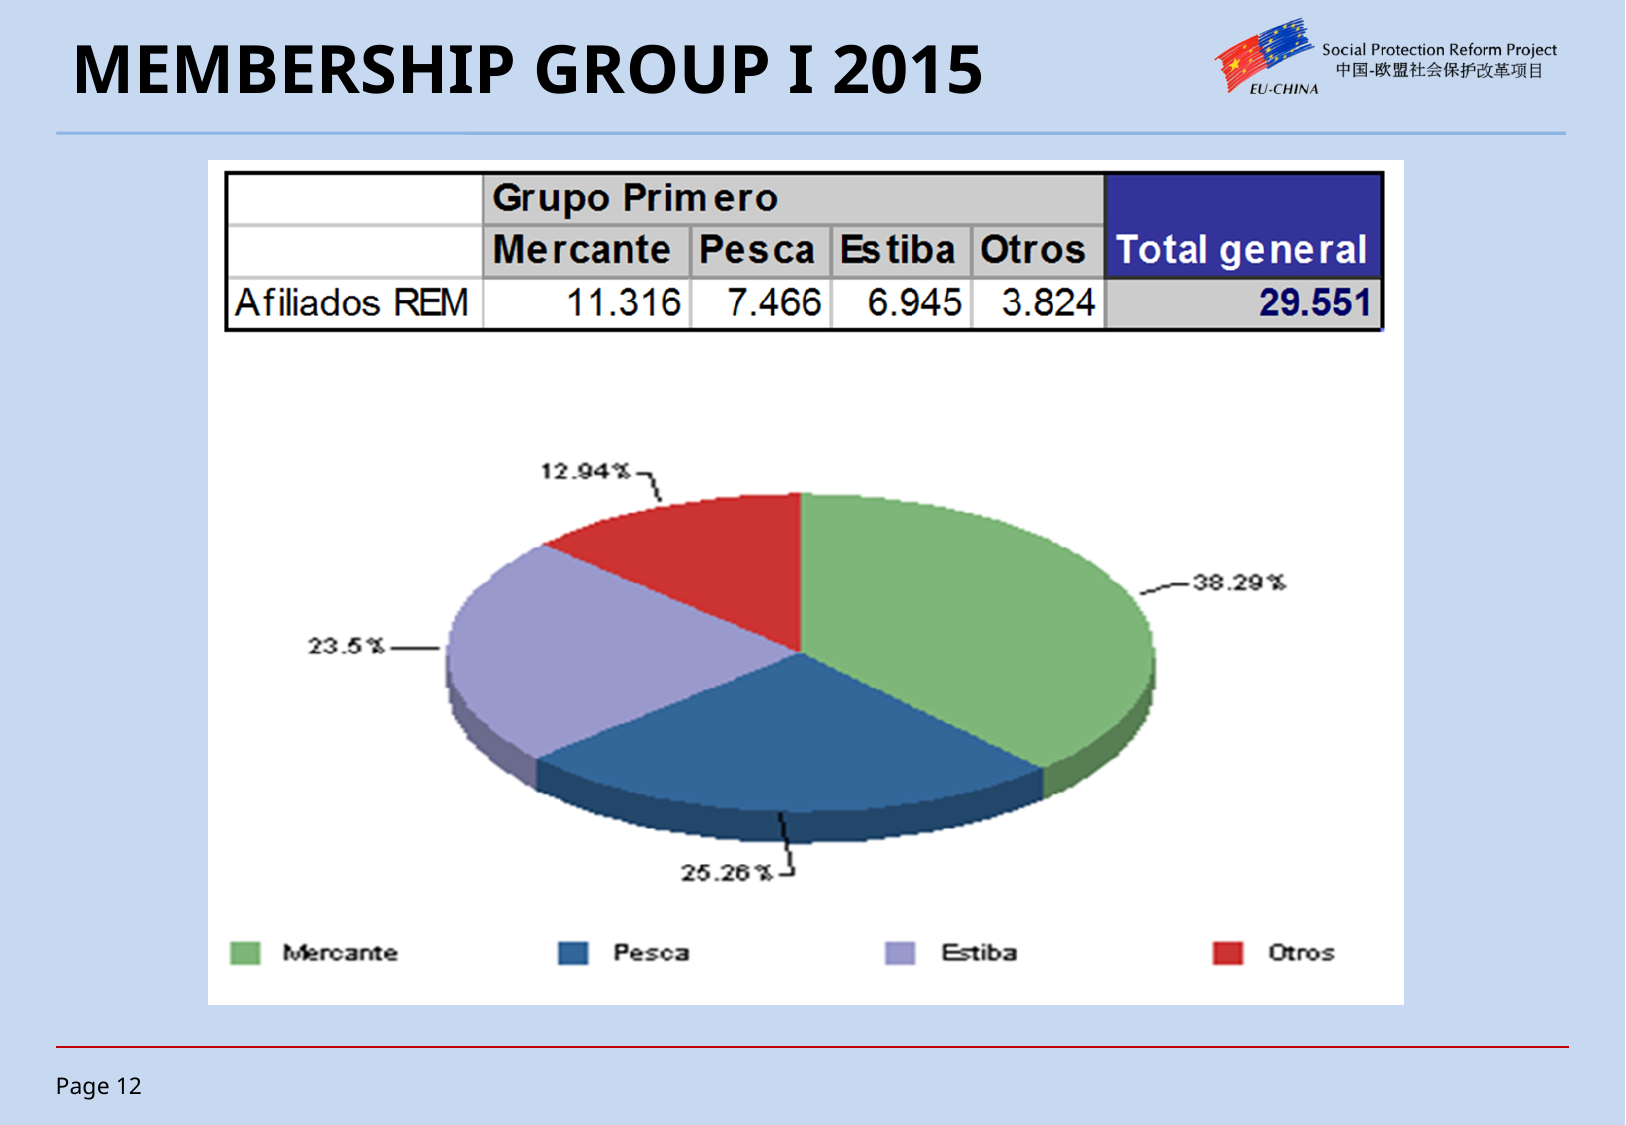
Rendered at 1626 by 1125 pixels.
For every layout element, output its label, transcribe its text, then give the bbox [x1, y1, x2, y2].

picture [1206, 10, 1567, 99]
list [208, 160, 1404, 1006]
title MEMBERSHIP GROUP I 2015 [56, 13, 1544, 120]
